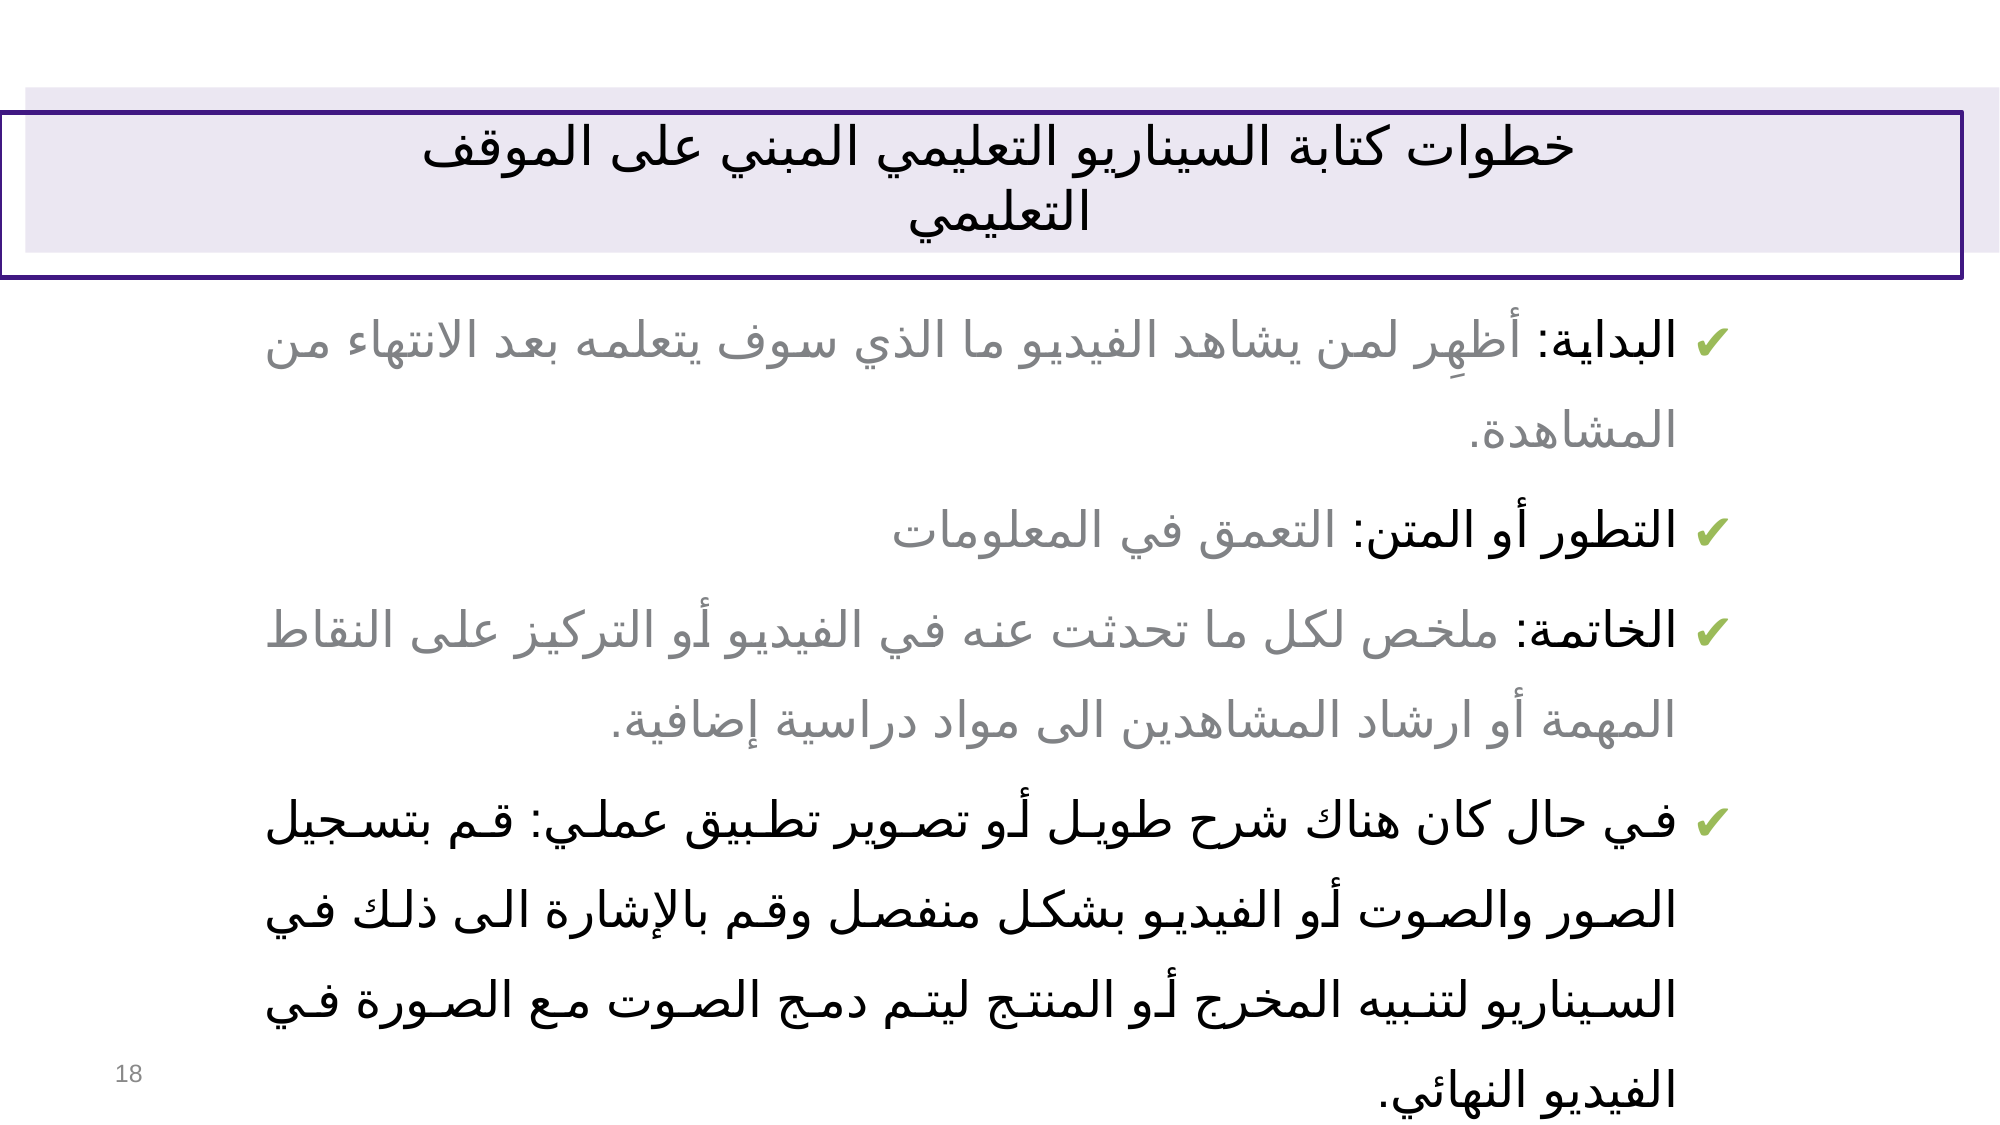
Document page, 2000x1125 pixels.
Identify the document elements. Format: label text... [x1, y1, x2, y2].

slide_number ‹#› [99, 1042, 567, 1103]
subtitle البداية: أظهِر لمن يشاهد الفيديو ما الذي سوف يتعلمه بعد الانتهاء من المشاهدة. التطور أو المتن: التعمق في المعلومات الخاتمة: ملخص لكل ما تحدثت عنه في الفيديو أو التركيز على النقاط المهمة أو ارشاد المشاهدين الى مواد دراسية إضافية. في حال كان هناك شرح طويل أو تصوير تطبيق عملي: قم بتسجيل الصور والصوت أو الفيديو بشكل منفصل وقم بالإشارة الى ذلك في السيناريو لتنبيه المخرج أو المنتج ليتم دمج الصوت مع الصورة في الفيديو النهائي. [249, 200, 1750, 1013]
title خطوات كتابة السيناريو التعليمي المبني على الموقف التعليمي [314, 112, 1686, 241]
